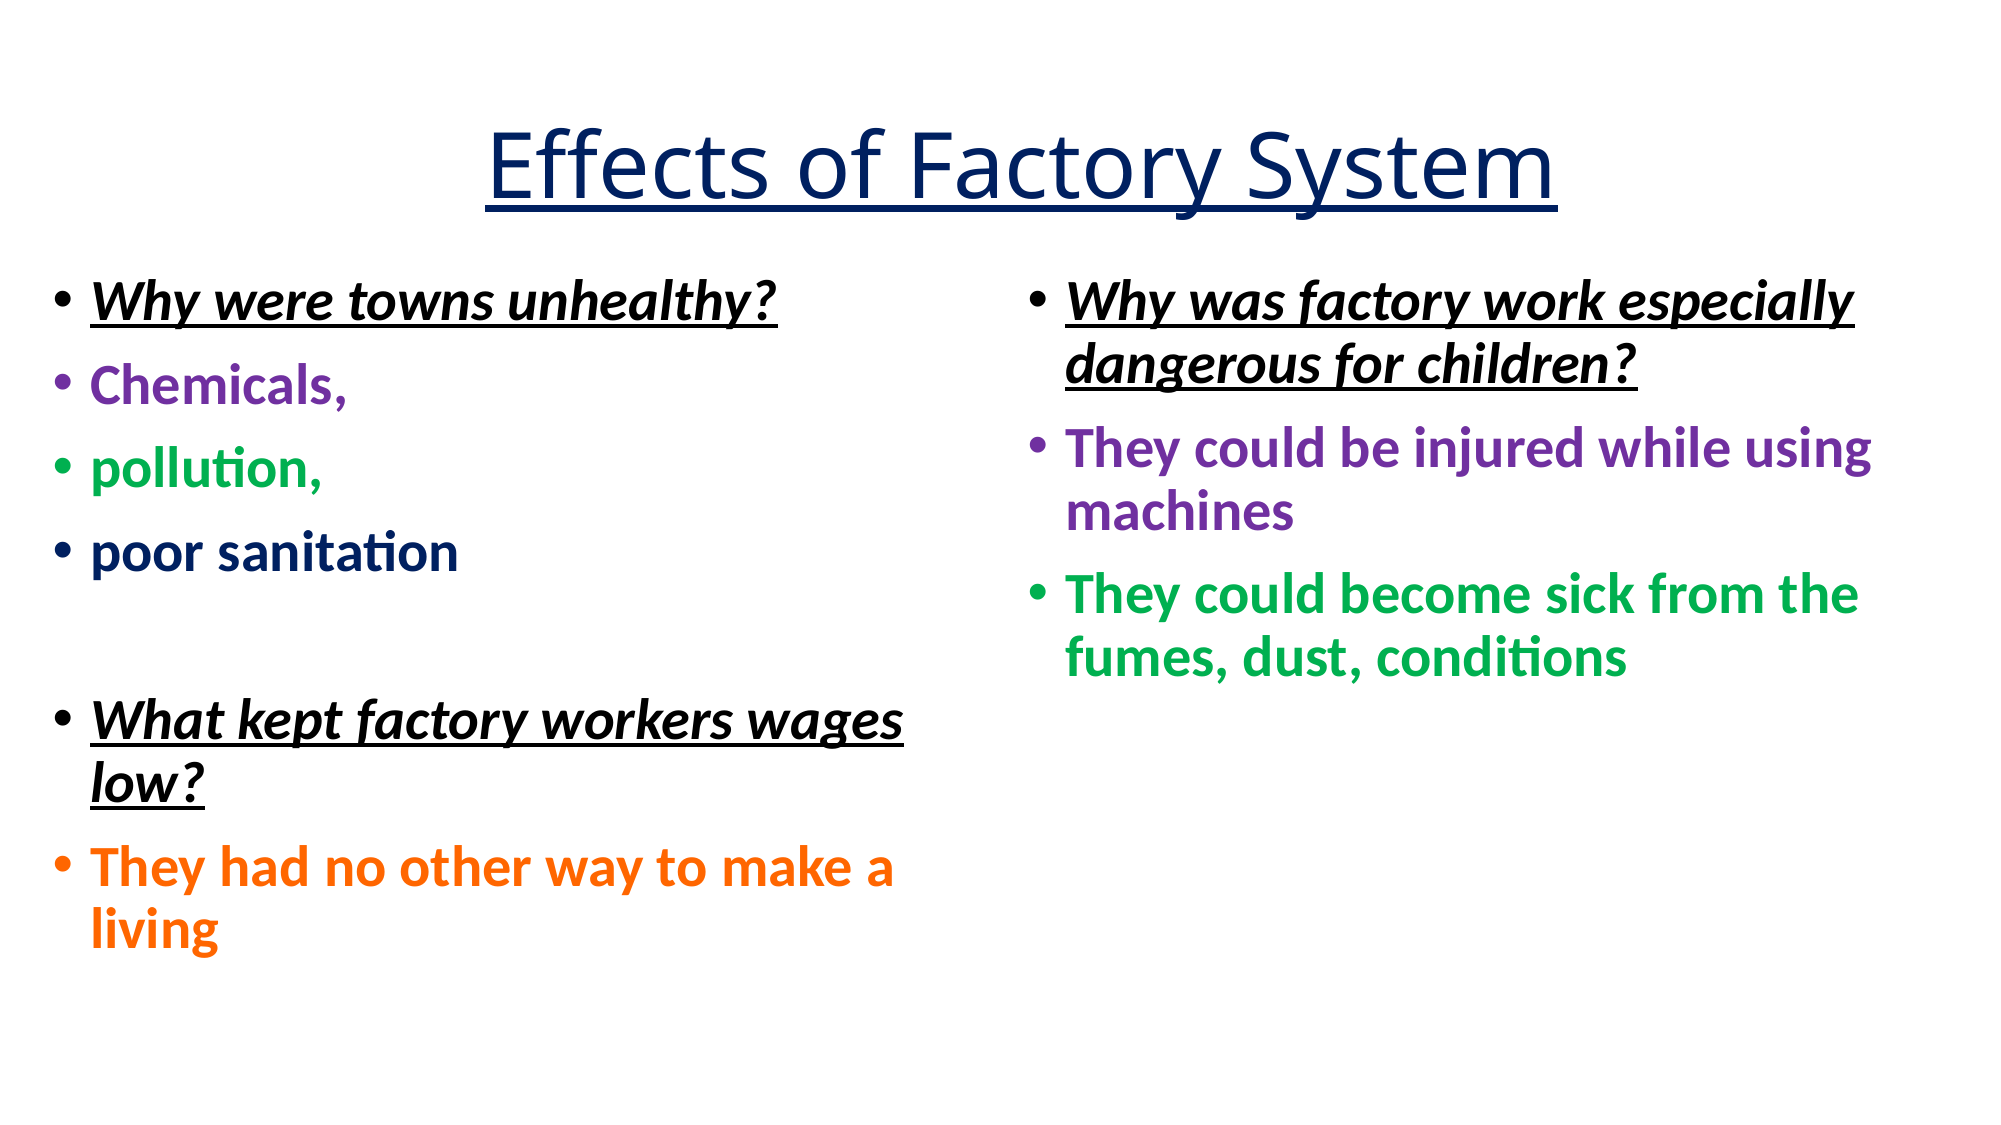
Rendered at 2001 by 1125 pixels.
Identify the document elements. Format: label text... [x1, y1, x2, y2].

list Why was factory work especially dangerous for children? They could be injured while using machines They could become sick from the fumes, dust, conditions [1012, 262, 1927, 1125]
title Effects of Factory System [137, 59, 1863, 278]
list Why were towns unhealthy? Chemicals, pollution, poor sanitation What kept factory workers wages low? They had no other way to make a living [37, 262, 988, 1125]
